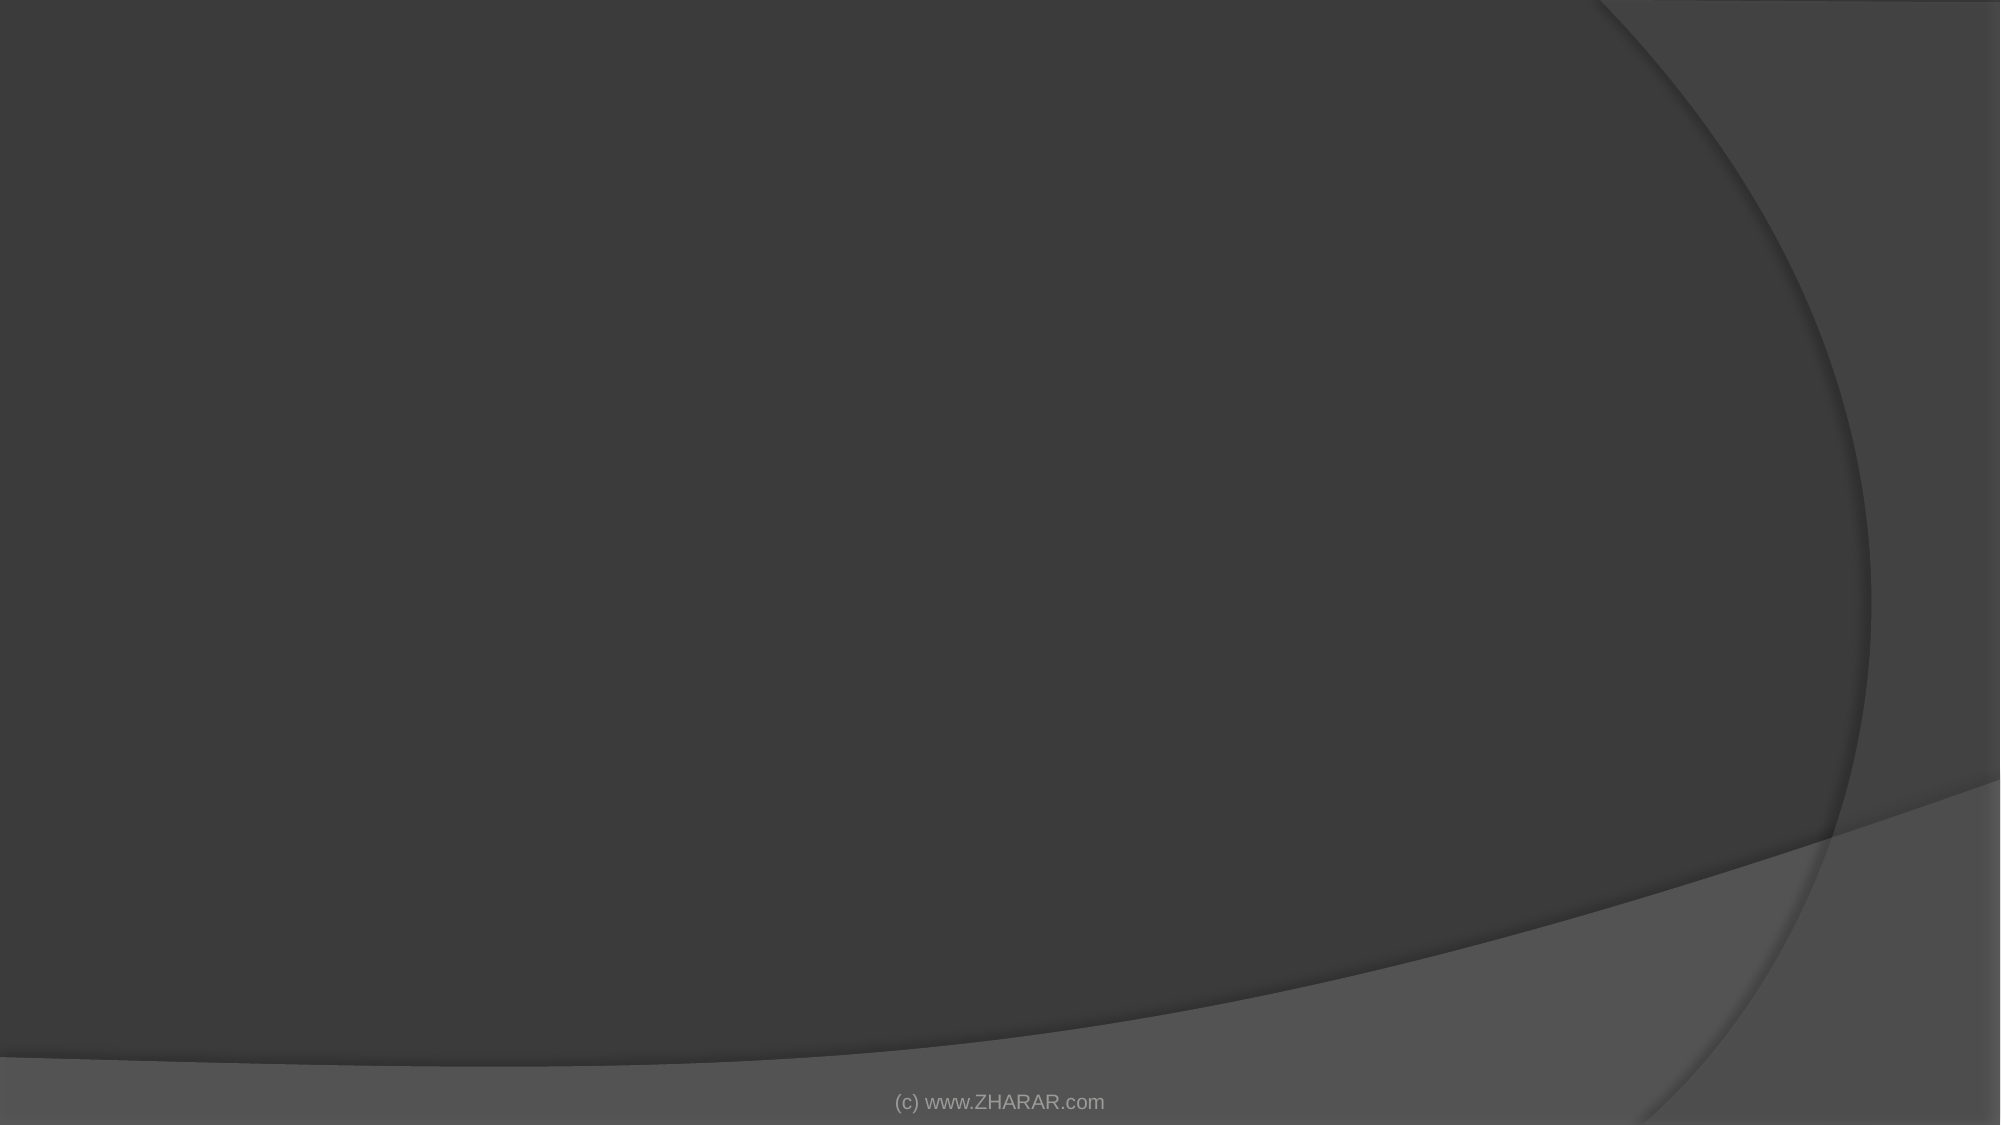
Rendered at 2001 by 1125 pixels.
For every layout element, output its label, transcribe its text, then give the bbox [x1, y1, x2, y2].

footer (c) www.ZHARAR.com [683, 1053, 1317, 1114]
